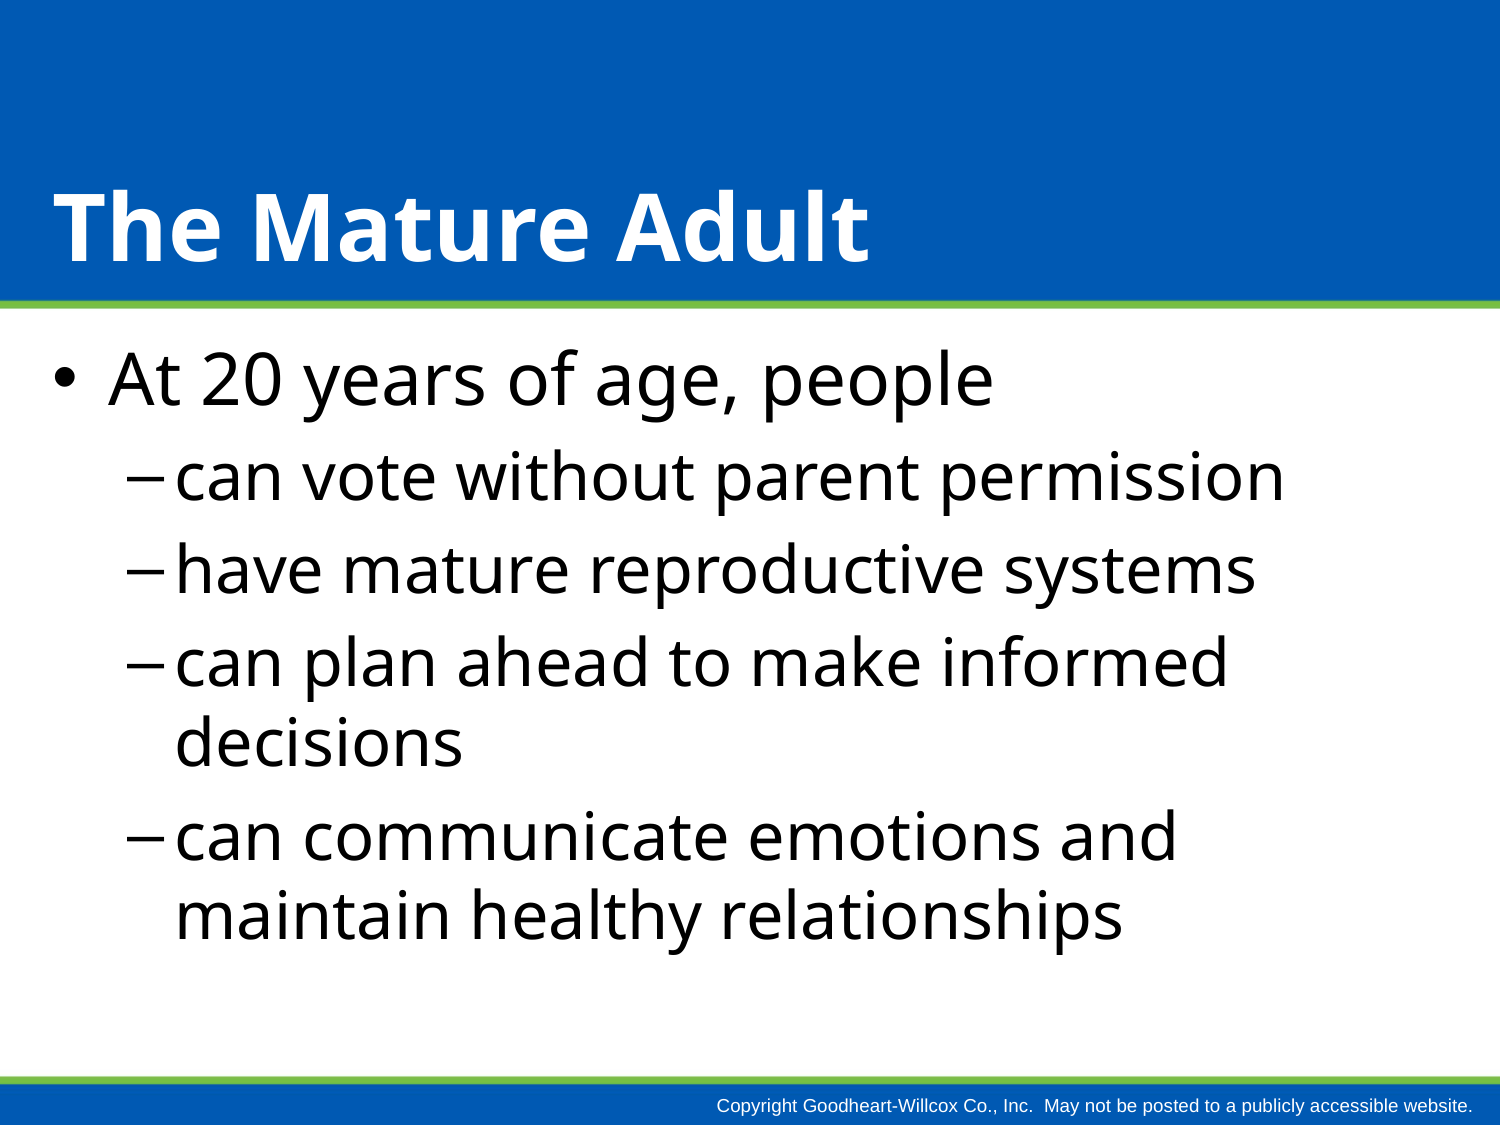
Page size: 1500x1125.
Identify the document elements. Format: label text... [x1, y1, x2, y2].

picture [0, 0, 1500, 1125]
list At 20 years of age, people can vote without parent permission have mature reproductive systems can plan ahead to make informed decisions can communicate emotions and maintain healthy relationships [37, 324, 1463, 1063]
title The Mature Adult [37, 39, 1463, 288]
